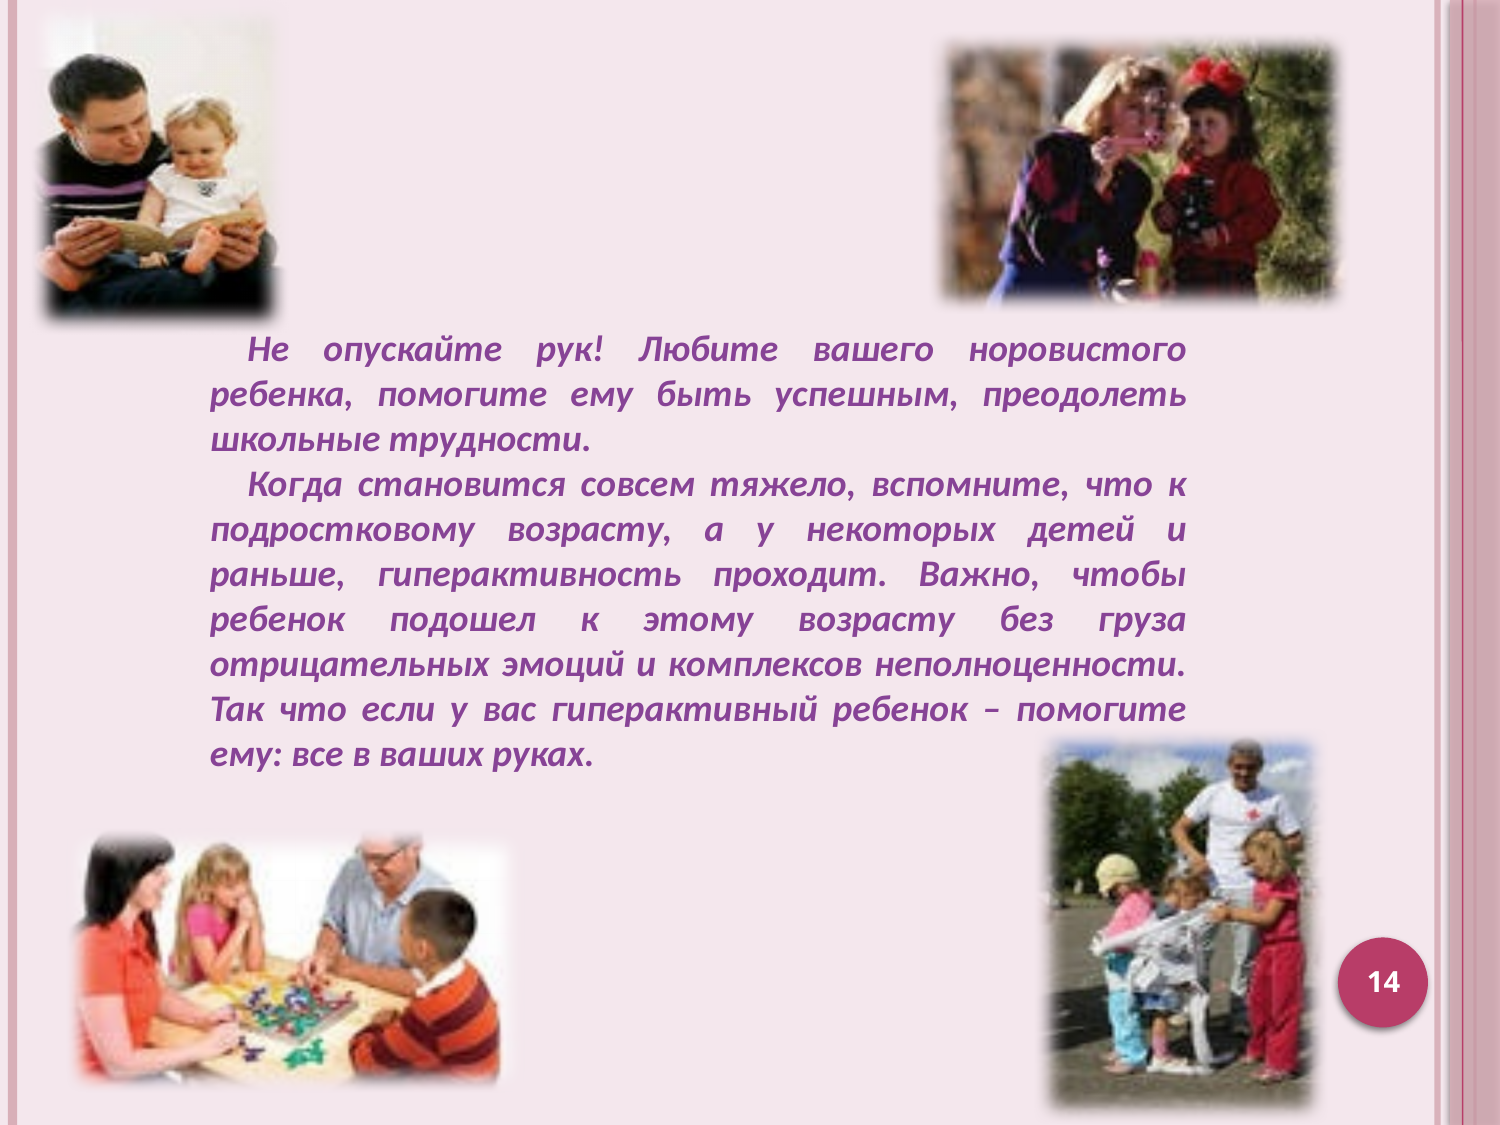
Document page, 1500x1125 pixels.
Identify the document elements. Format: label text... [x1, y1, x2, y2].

picture [1033, 727, 1330, 1125]
picture [926, 30, 1352, 315]
picture [29, 0, 290, 336]
slide_number 14 [1334, 940, 1434, 1027]
picture [65, 826, 526, 1095]
text_box Не опускайте рук! Любите вашего норовистого ребенка, помогите ему быть успешным, преодолеть школьные трудности. Когда становится совсем тяжело, вспомните, что к подростковому возрасту, а у некоторых детей и раньше, гиперактивность проходит. Важно, чтобы ребенок подошел к этому возрасту без груза отрицательных эмоций и комплексов неполноценности. Так что если у вас гиперактивный ребенок – помогите ему: все в ваших руках. [194, 316, 1203, 782]
